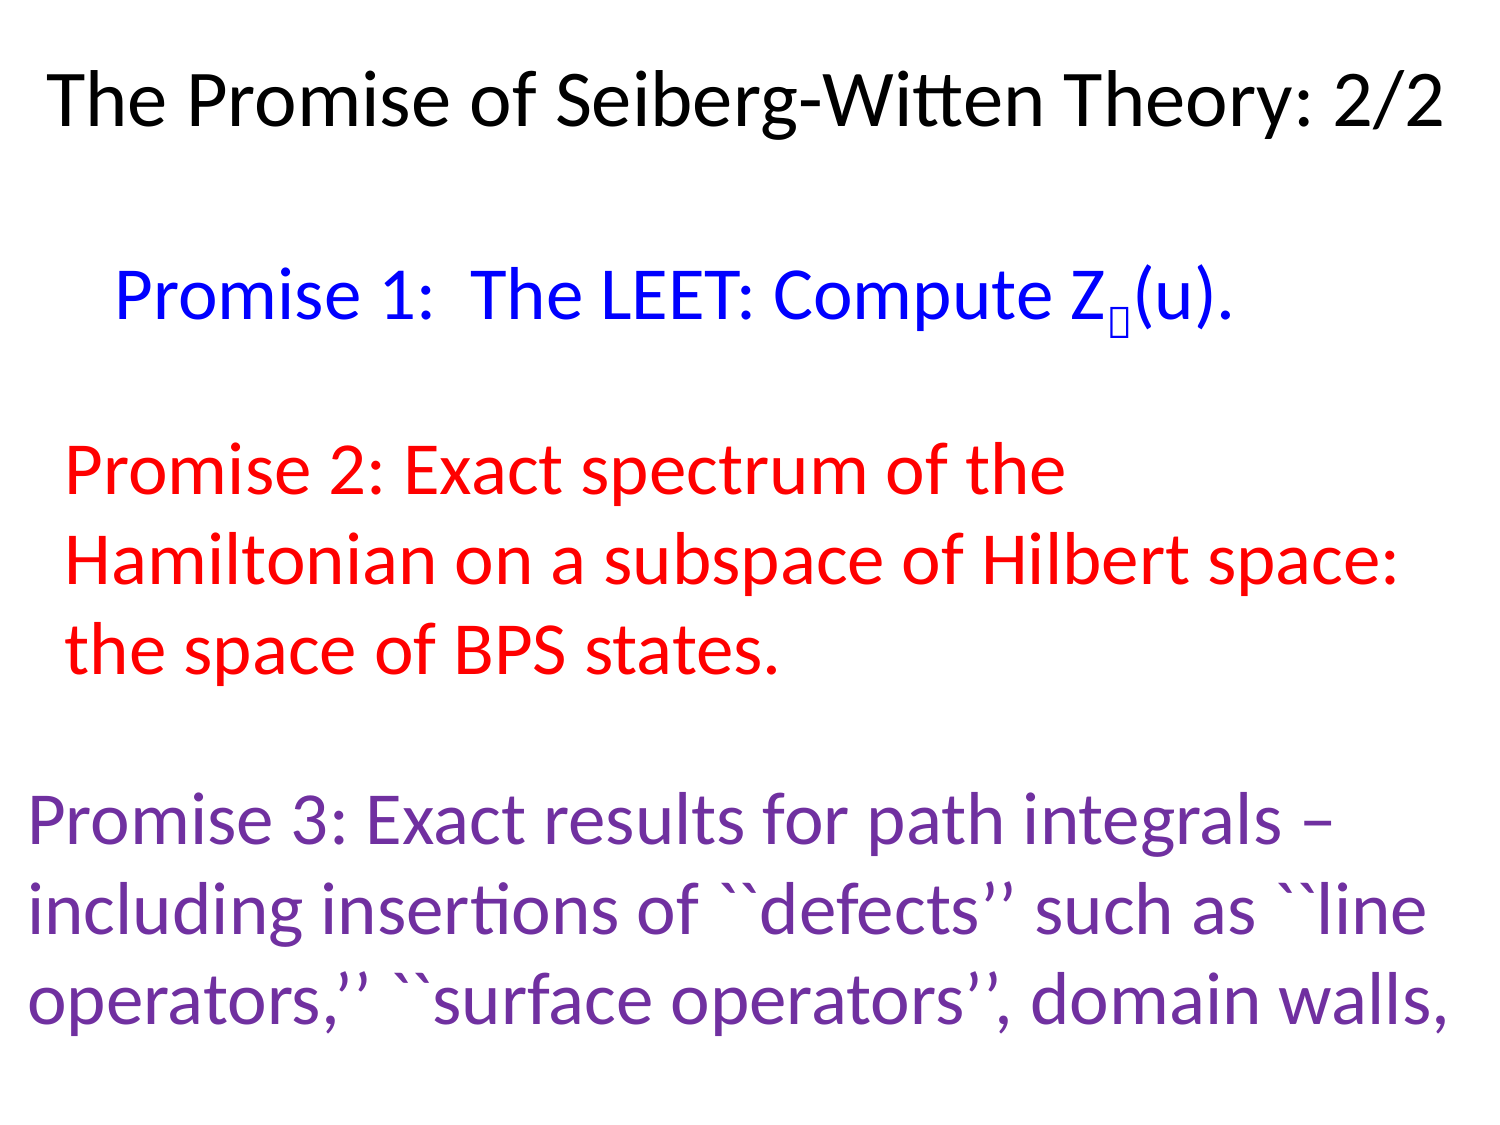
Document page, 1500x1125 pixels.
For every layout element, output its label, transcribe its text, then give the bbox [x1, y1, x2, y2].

text_box Promise 3: Exact results for path integrals – including insertions of ``defects’’ such as ``line operators,’’ ``surface operators’’, domain walls, [12, 762, 1500, 1048]
text_box Promise 1: The LEET: Compute Z(u). [99, 237, 1375, 355]
text_box Promise 2: Exact spectrum of the Hamiltonian on a subspace of Hilbert space: the space of BPS states. [49, 412, 1500, 698]
title The Promise of Seiberg-Witten Theory: 2/2 [0, 0, 1498, 188]
